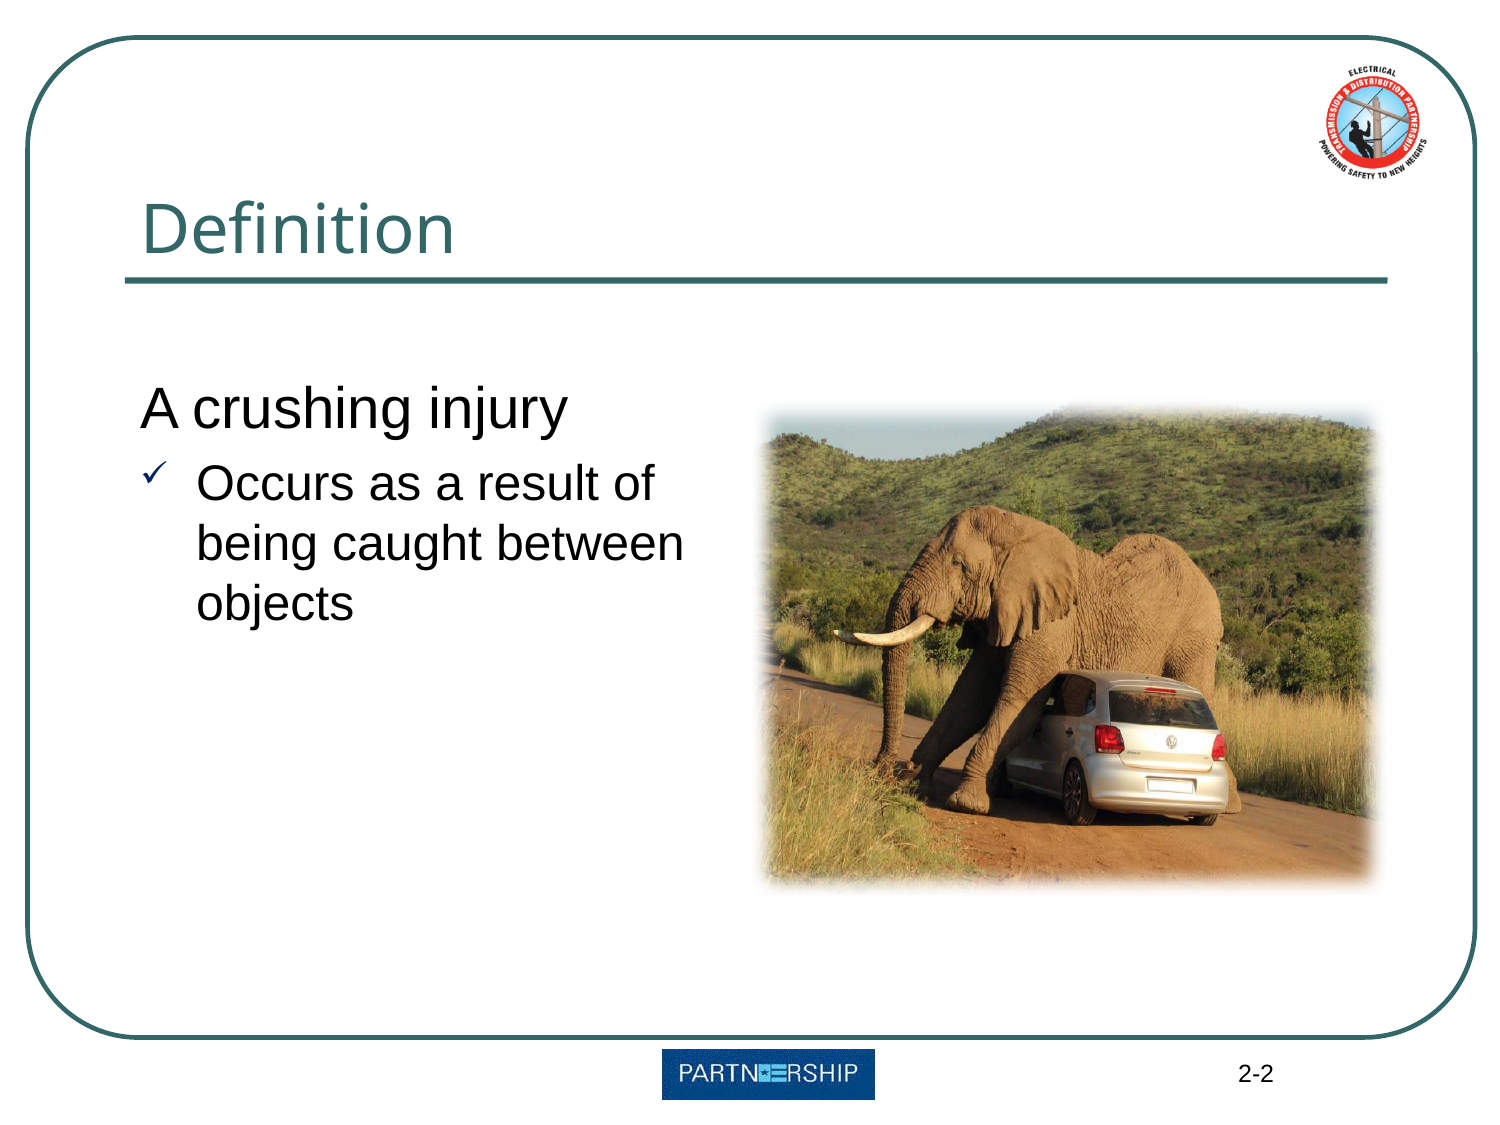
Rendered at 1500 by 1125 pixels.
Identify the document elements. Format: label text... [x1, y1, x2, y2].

slide_number 2-2 [1124, 1049, 1388, 1125]
title Definition [125, 87, 1388, 275]
picture [662, 1049, 875, 1100]
picture [1312, 62, 1431, 183]
picture [750, 396, 1389, 898]
list A crushing injury Occurs as a result of being caught between objects [125, 362, 713, 975]
